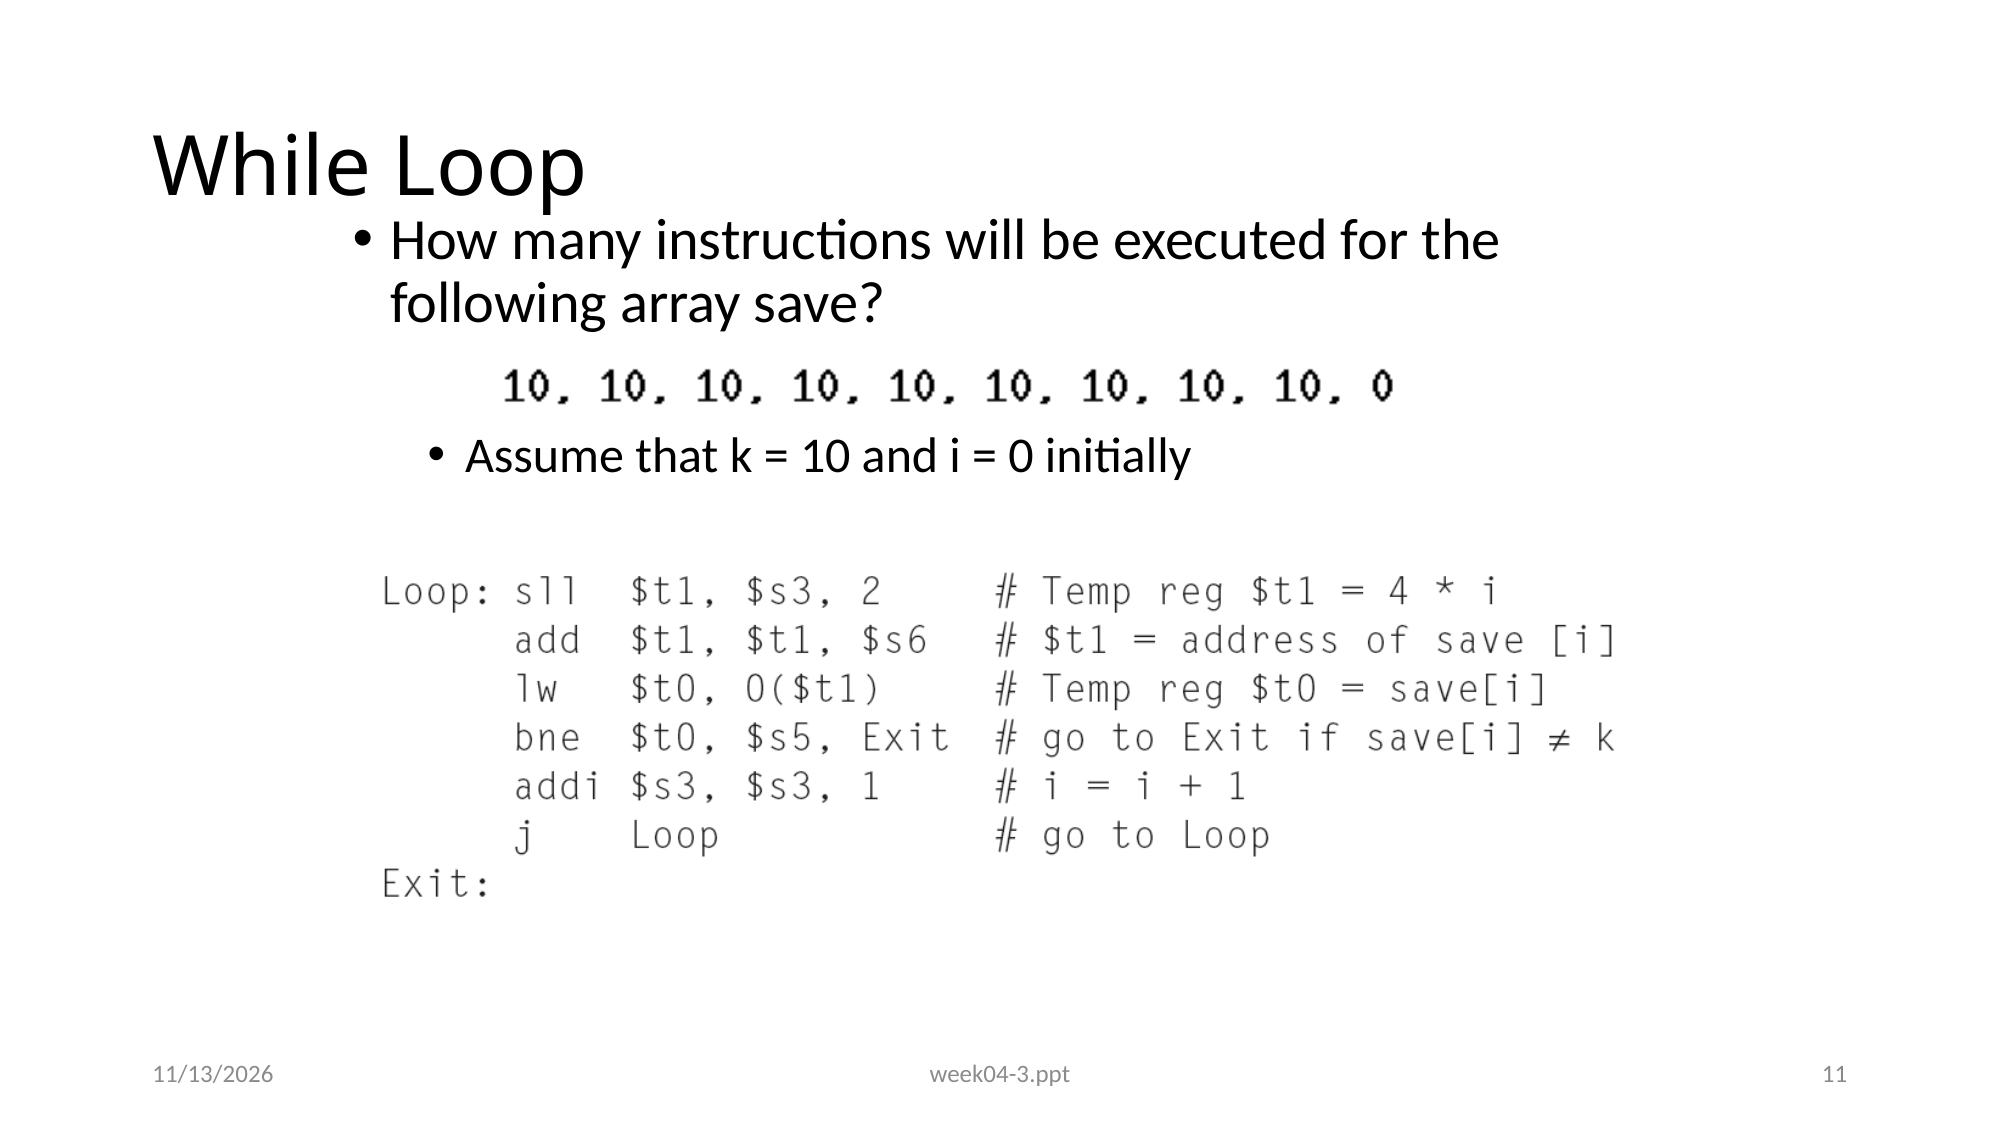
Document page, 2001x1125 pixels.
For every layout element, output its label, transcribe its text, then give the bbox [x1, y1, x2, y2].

footer week04-3.ppt [662, 1042, 1338, 1103]
slide_number 11 [1412, 1042, 1863, 1103]
title While Loop [137, 59, 1863, 278]
picture [500, 358, 1405, 429]
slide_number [137, 1042, 588, 1103]
picture [363, 558, 1637, 909]
list How many instructions will be executed for the following array save? Assume that k = 10 and i = 0 initially [337, 201, 1650, 977]
